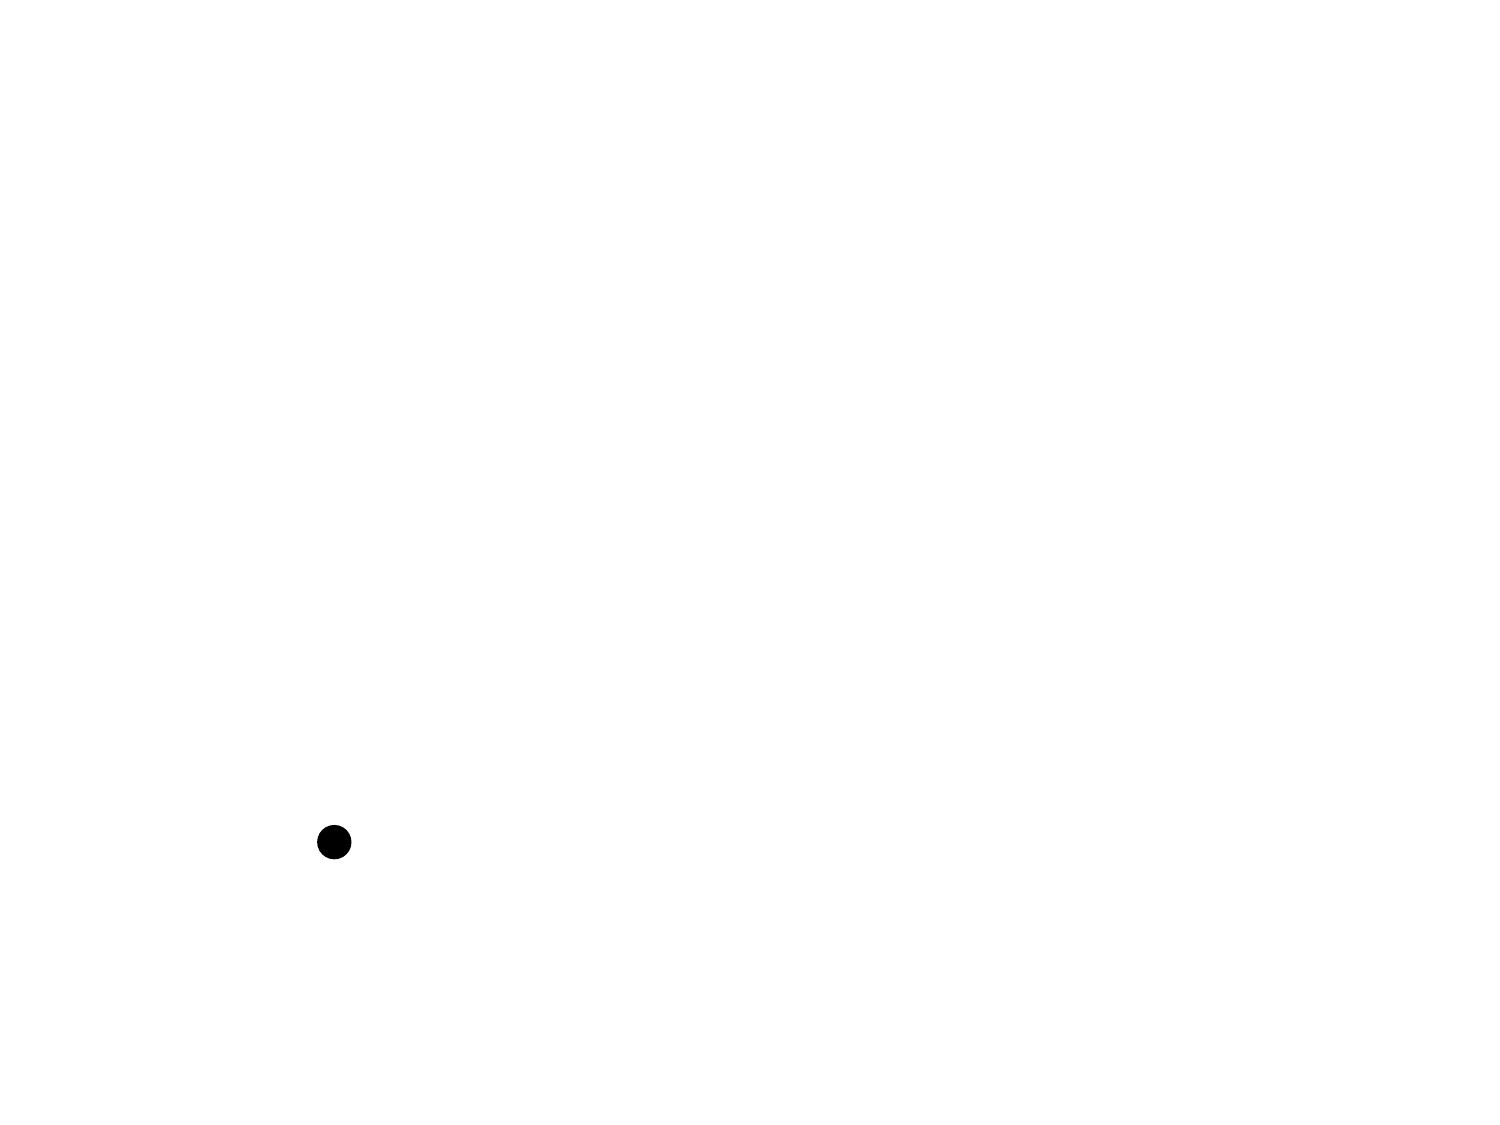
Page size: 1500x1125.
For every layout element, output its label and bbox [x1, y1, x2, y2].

text_box [317, 824, 352, 860]
